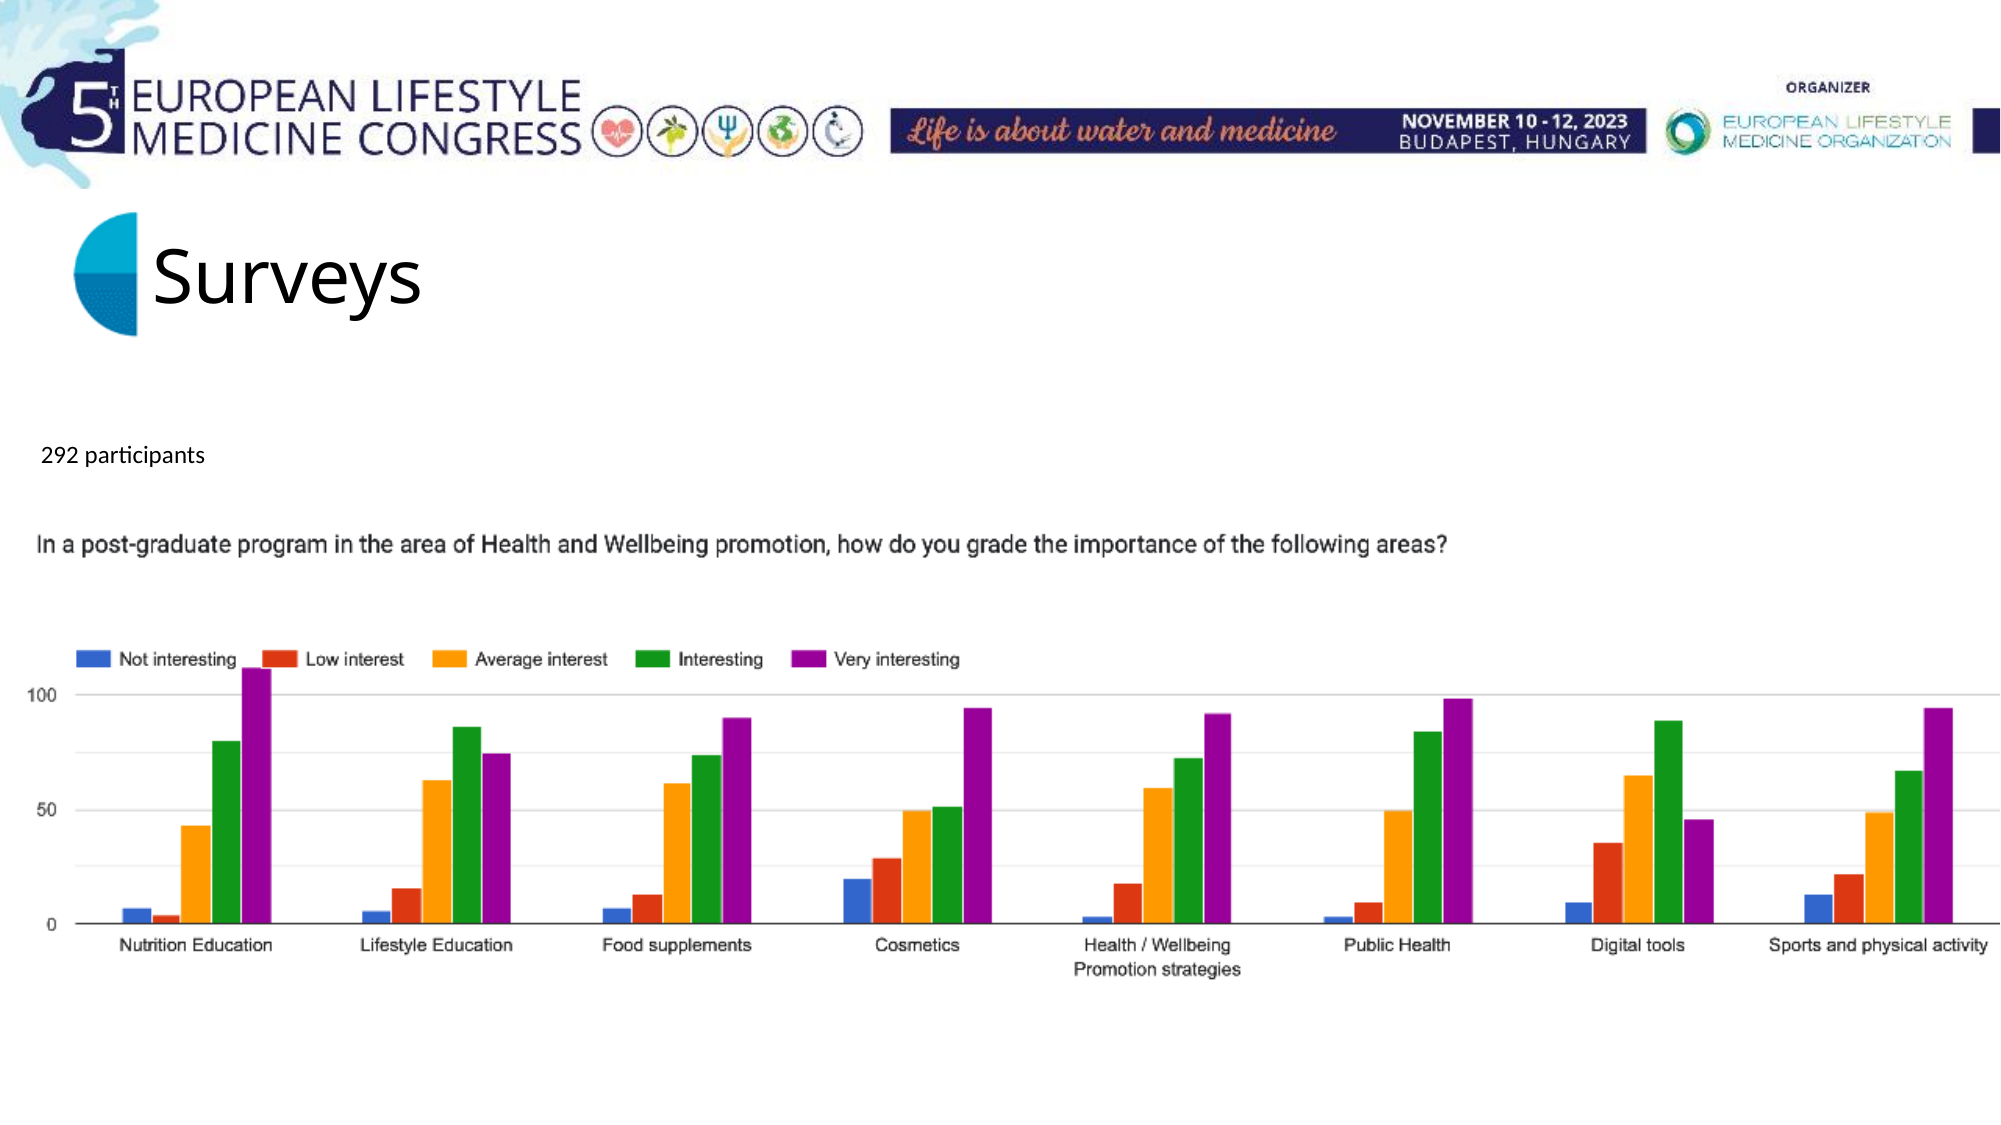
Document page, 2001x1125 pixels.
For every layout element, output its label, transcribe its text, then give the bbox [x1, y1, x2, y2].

text_box 292 participants [26, 431, 221, 477]
text_box Surveys [157, 217, 977, 342]
picture [0, 0, 2001, 1125]
